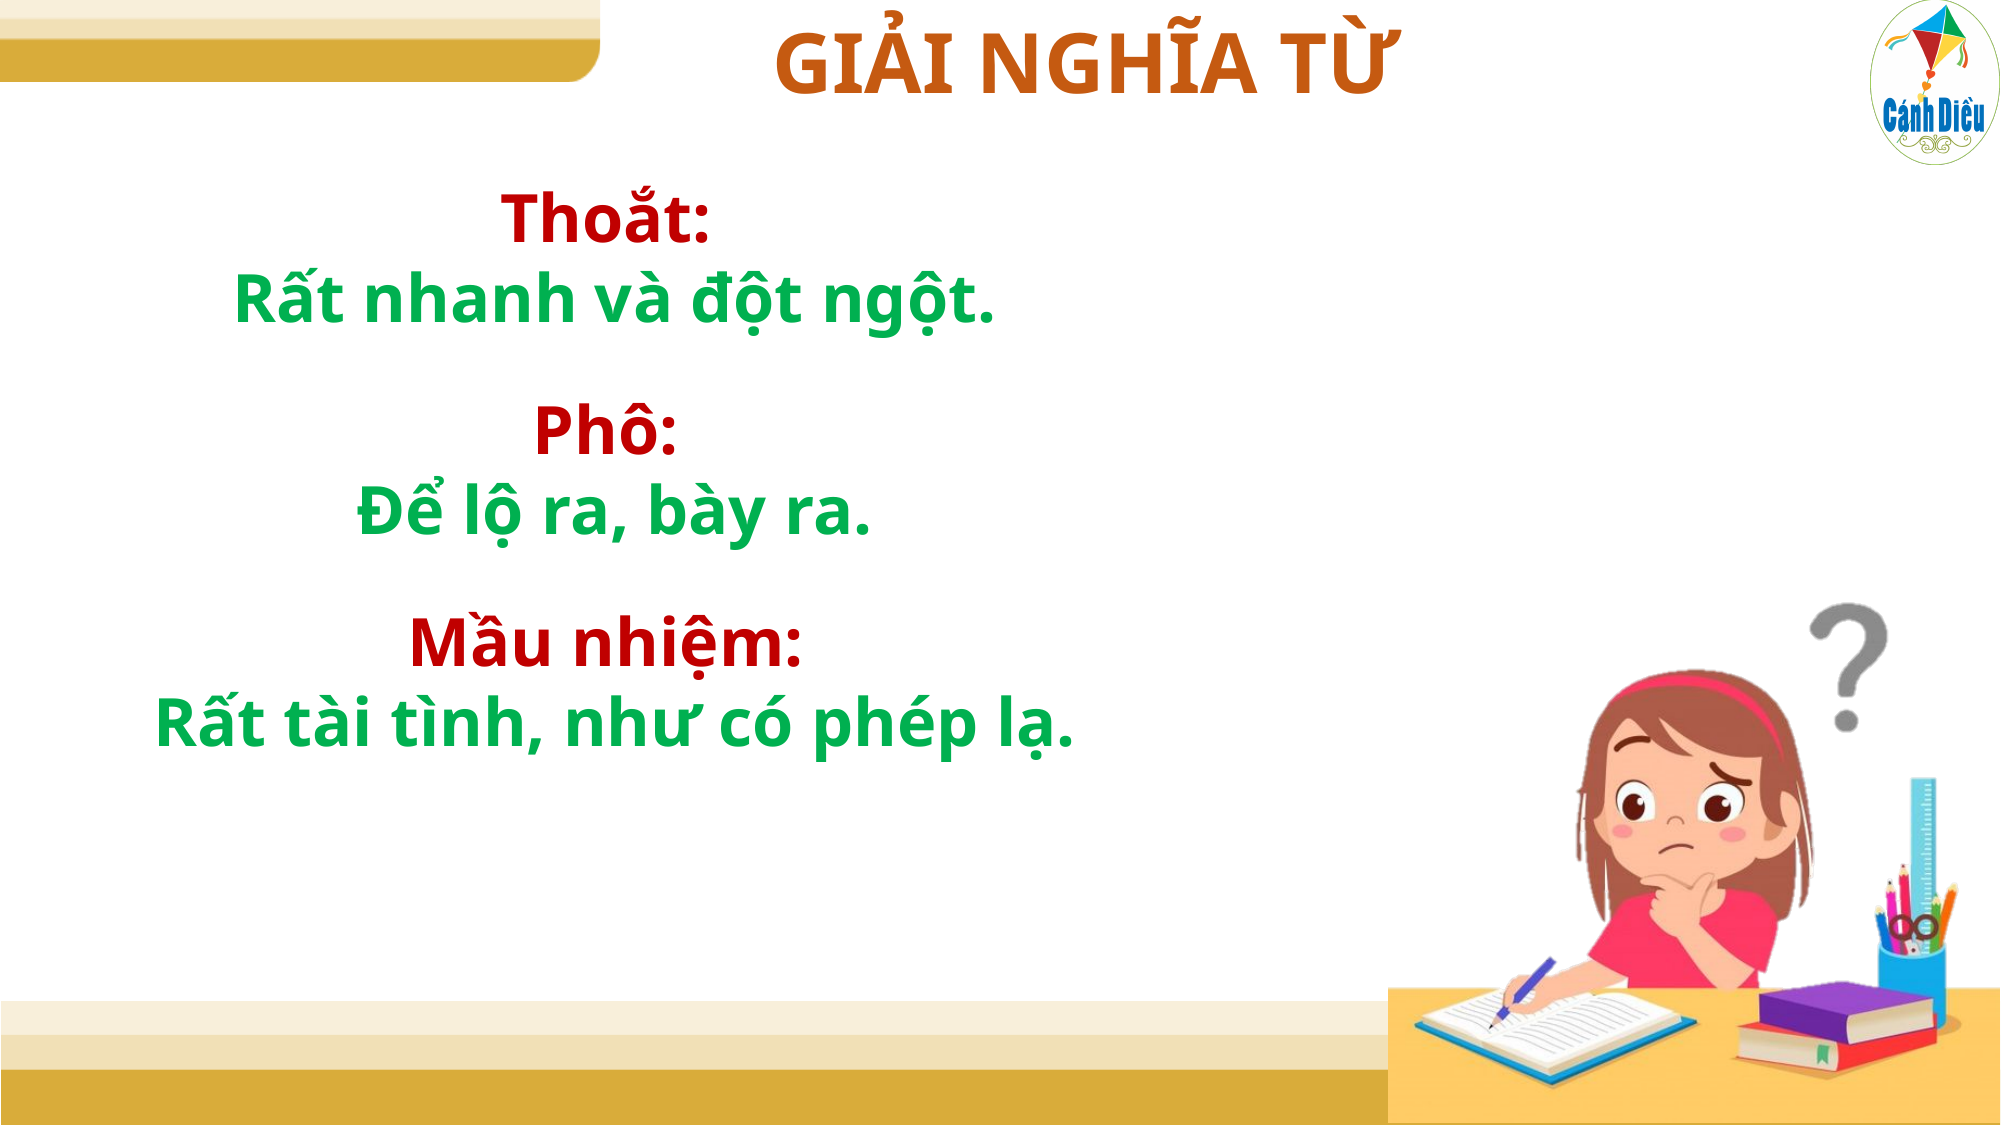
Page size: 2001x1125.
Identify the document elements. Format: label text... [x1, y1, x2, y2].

text_box Thoắt: Rất nhanh và đột ngột. [92, 168, 1138, 344]
picture [0, 0, 601, 82]
text_box Mầu nhiệm: Rất tài tình, như có phép lạ. [92, 592, 1138, 767]
picture [1870, 0, 2000, 165]
text_box Phô: Để lộ ra, bày ra. [92, 380, 1138, 556]
picture [3, 510, 2000, 1125]
text_box GIẢI NGHĨA TỪ [637, 2, 1538, 118]
